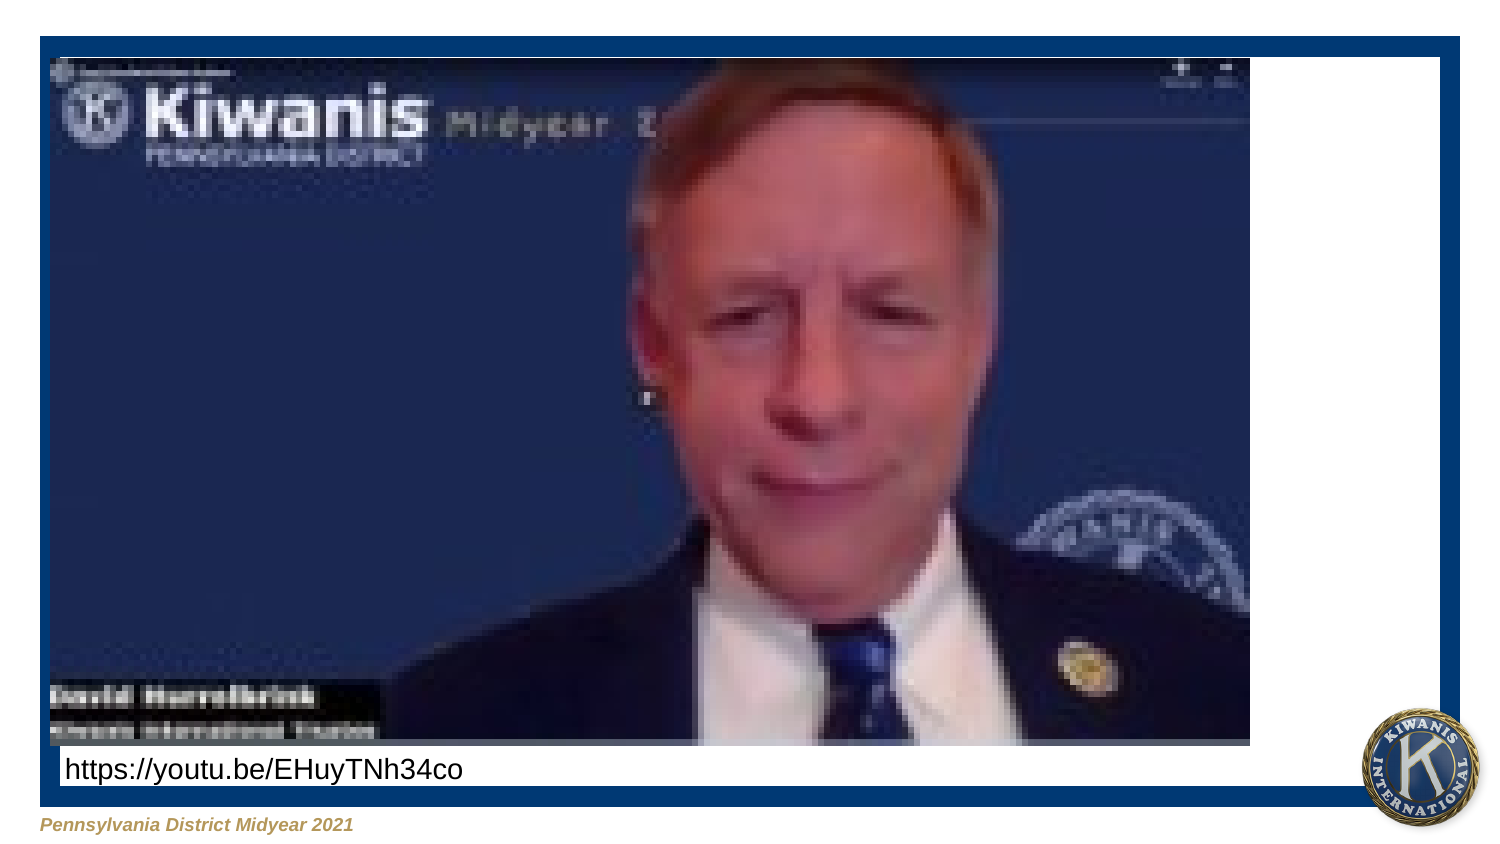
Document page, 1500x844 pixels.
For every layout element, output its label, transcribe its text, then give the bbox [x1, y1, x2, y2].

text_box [49, 57, 1251, 748]
picture [1353, 699, 1488, 835]
text_box https://youtu.be/EHuyTNh34co [49, 754, 801, 793]
